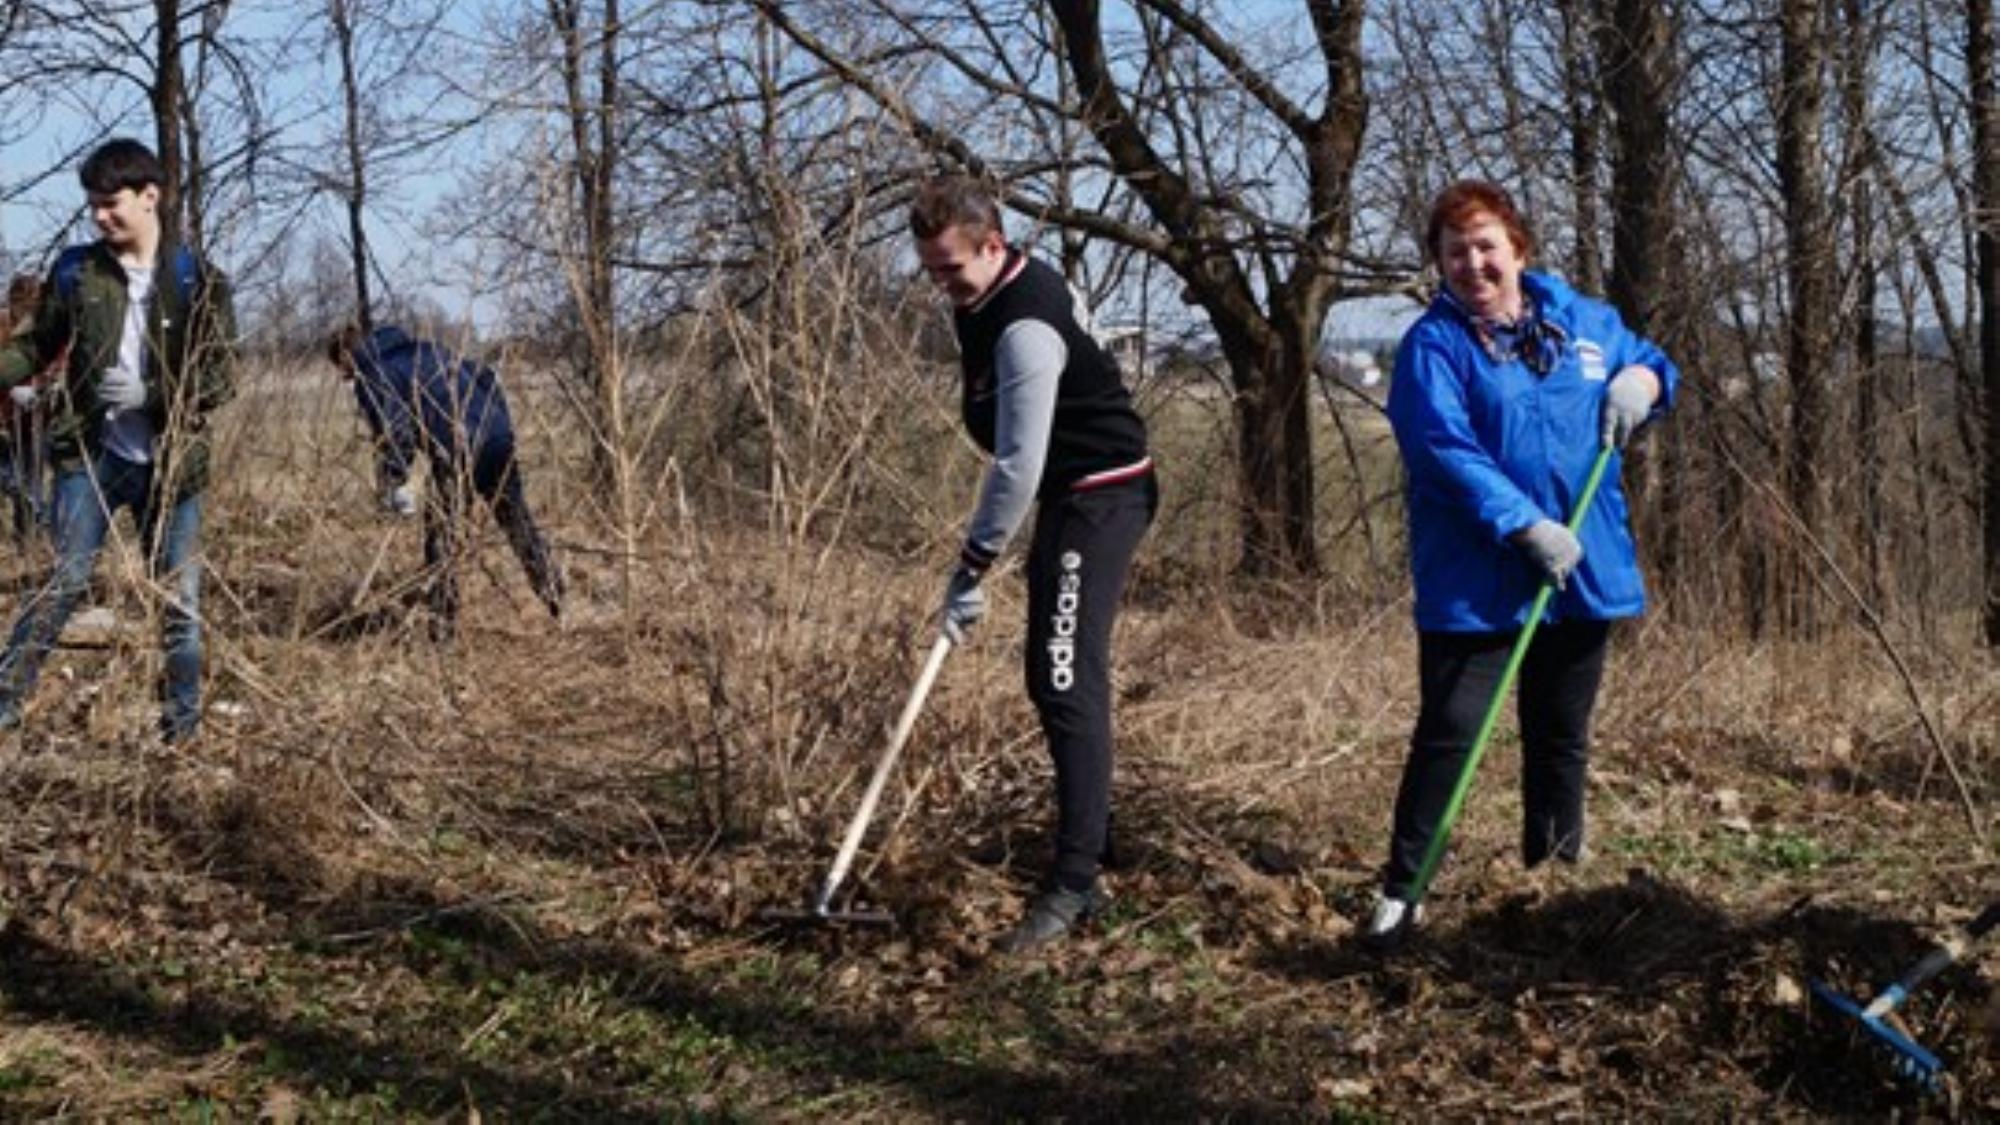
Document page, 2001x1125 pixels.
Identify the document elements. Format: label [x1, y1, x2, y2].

list [0, 0, 2000, 1125]
